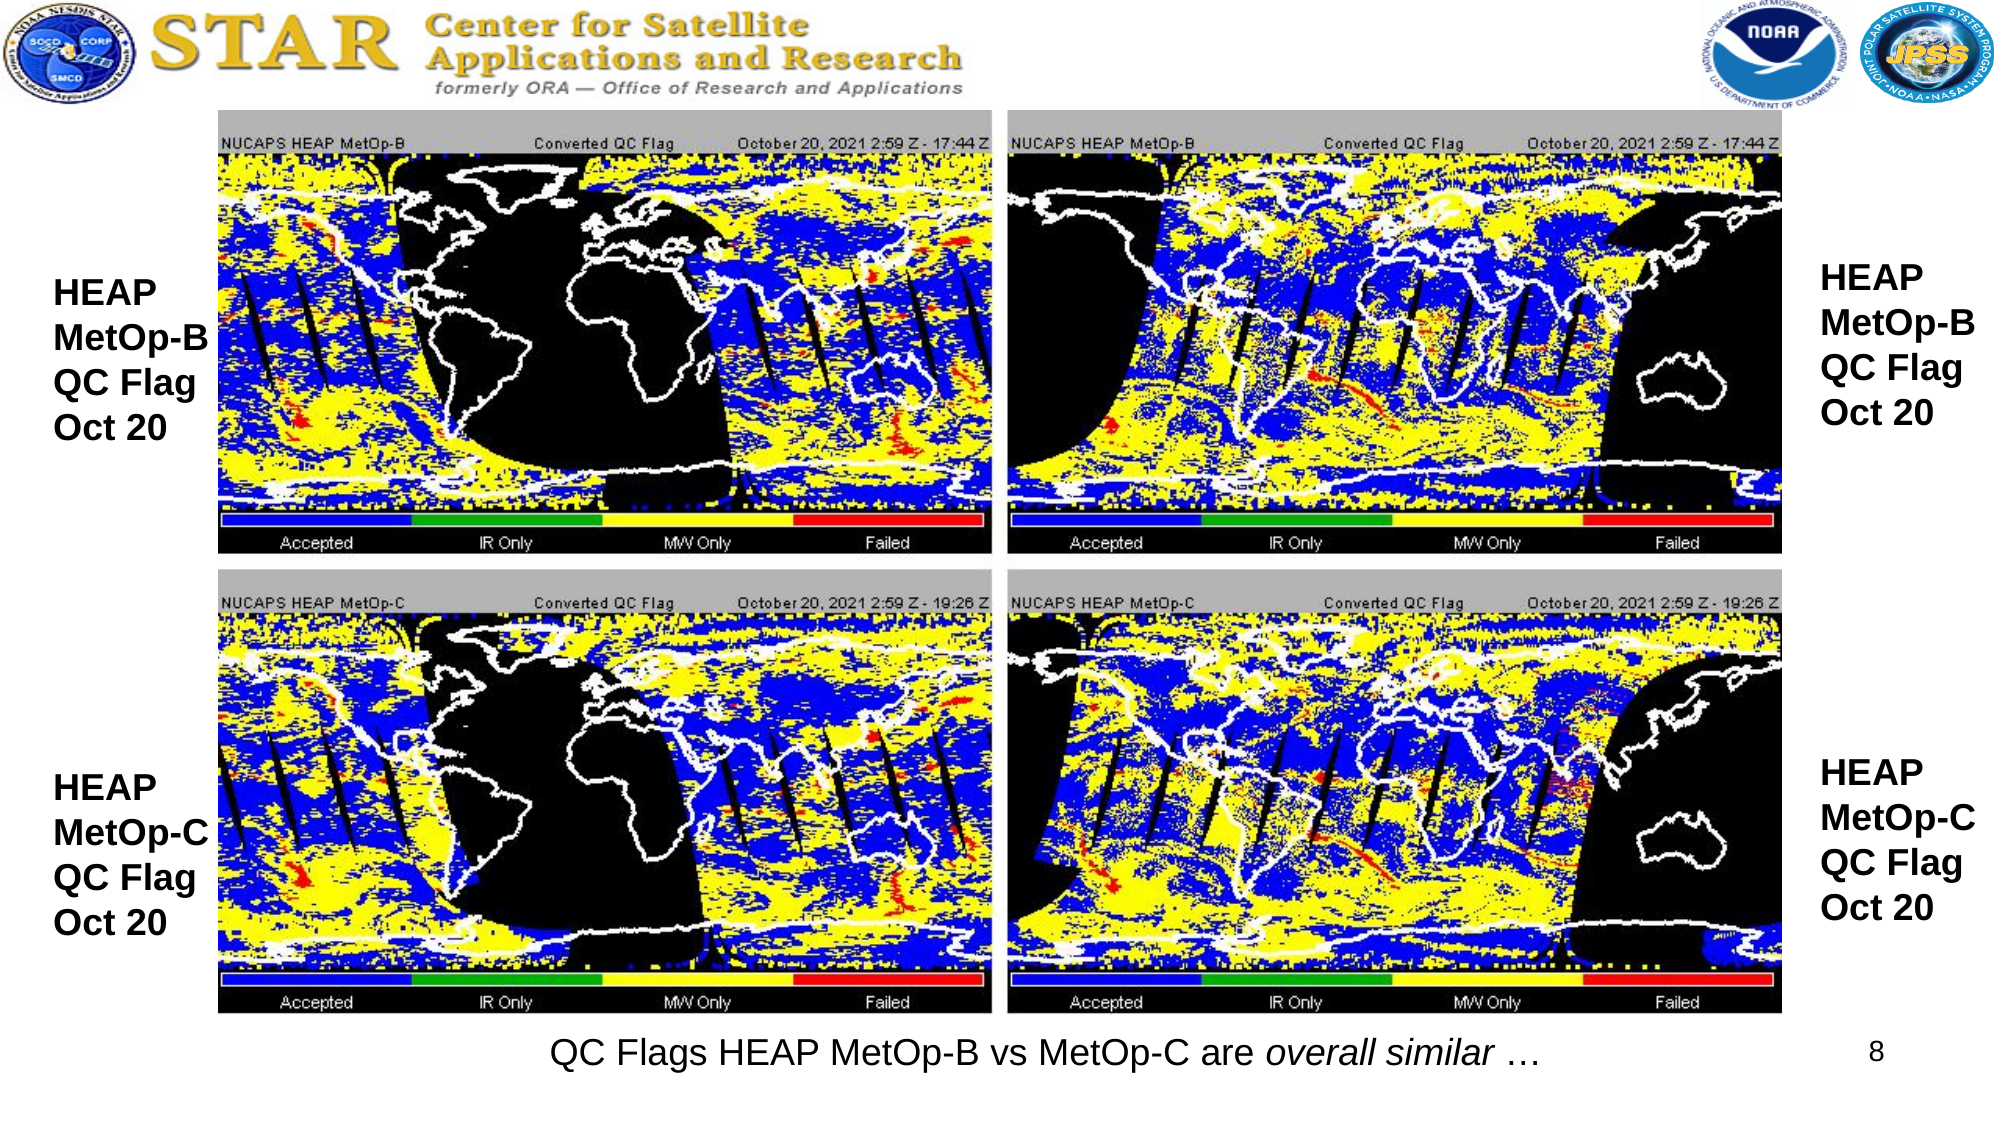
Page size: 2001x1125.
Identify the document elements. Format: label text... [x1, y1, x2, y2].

picture [218, 0, 1850, 1016]
text_box QC Flags HEAP MetOp-B vs MetOp-C are overall similar … [534, 1022, 1557, 1081]
text_box HEAP MetOp-B QC Flag Oct 20 HEAP MetOp-C QC Flag Oct 20 [38, 260, 225, 1086]
picture [0, 0, 1084, 107]
text_box HEAP MetOp-B QC Flag Oct 20 HEAP MetOp-C QC Flag Oct 20 [1805, 245, 1992, 1071]
slide_number 8 [1433, 1024, 1901, 1103]
picture [1860, 2, 1994, 103]
